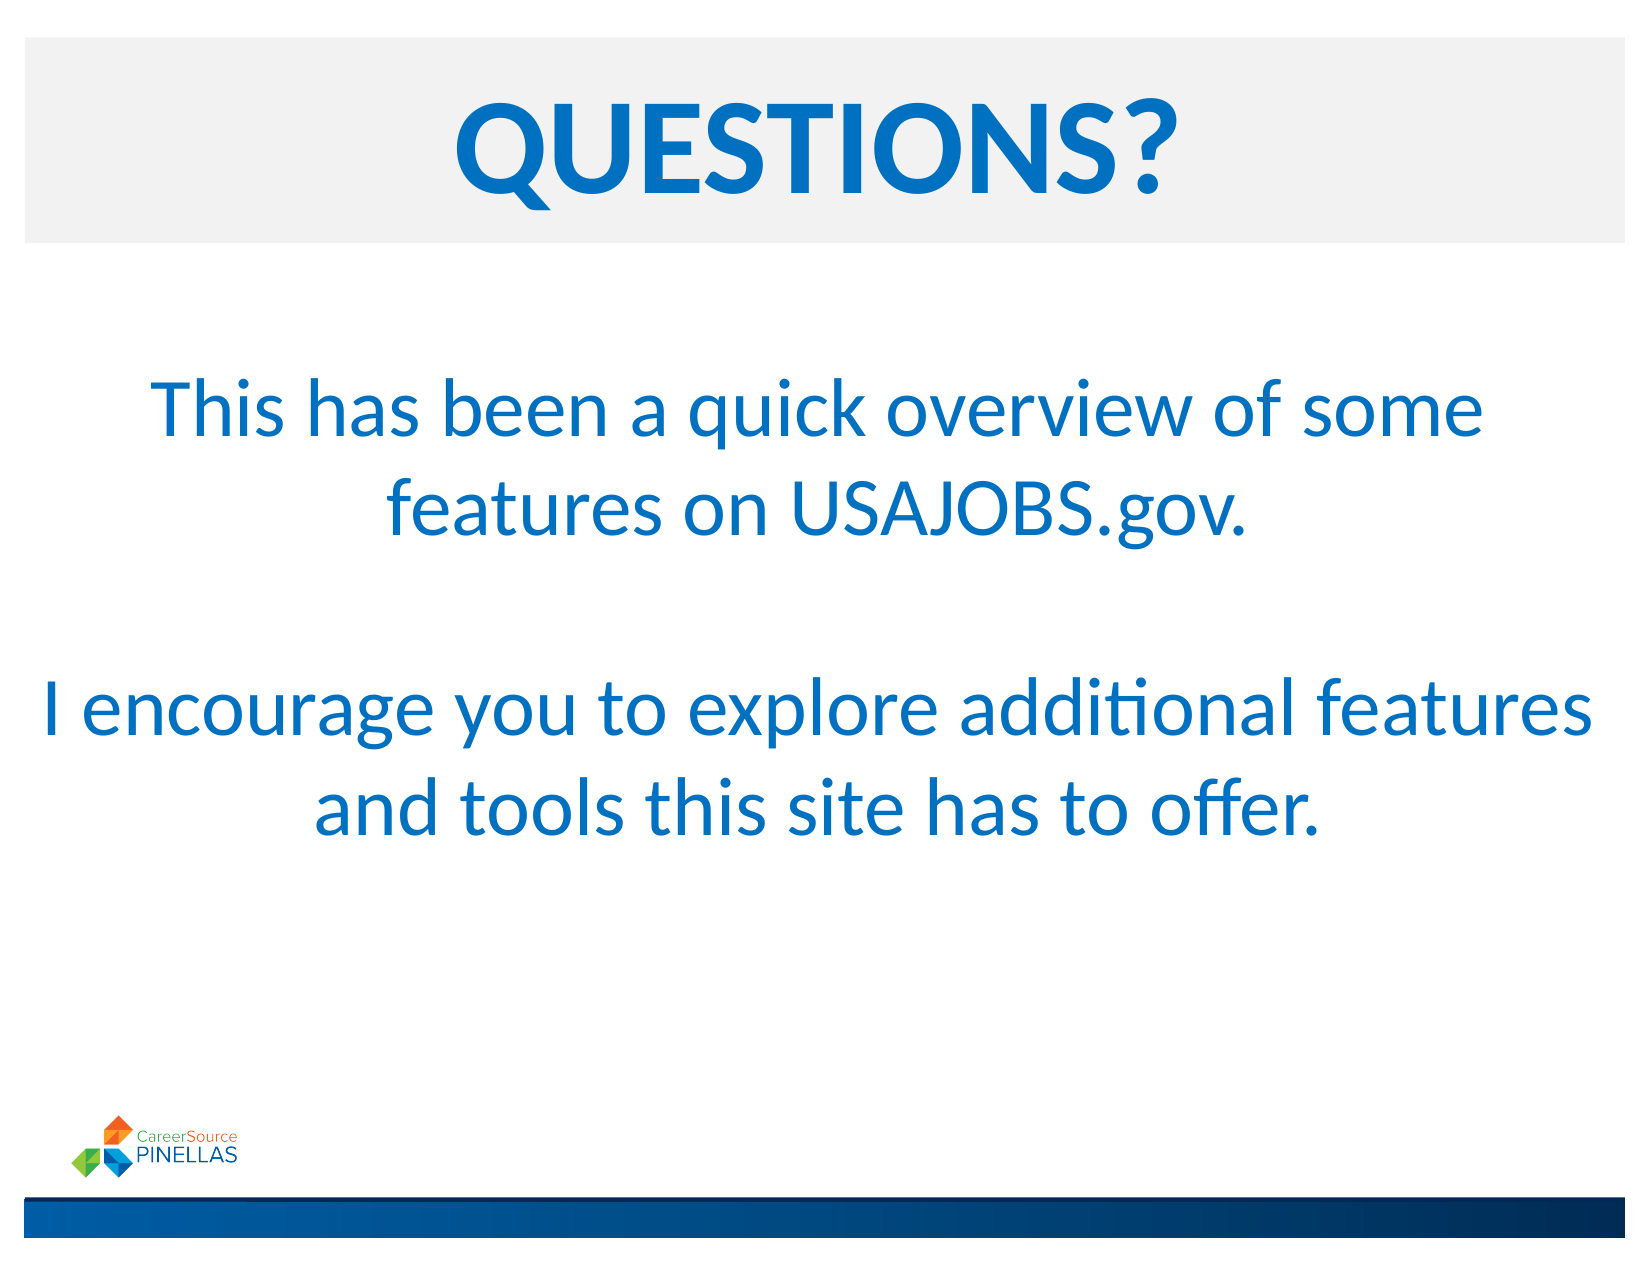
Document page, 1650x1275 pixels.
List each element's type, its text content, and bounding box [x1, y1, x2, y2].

picture [24, 1202, 1625, 1238]
picture [71, 1115, 237, 1178]
text_box This has been a quick overview of some features on USAJOBS.gov. I encourage you to explore additional features and tools this site has to offer. [24, 352, 1613, 923]
text_box QUESTIONS? [37, 48, 1600, 229]
